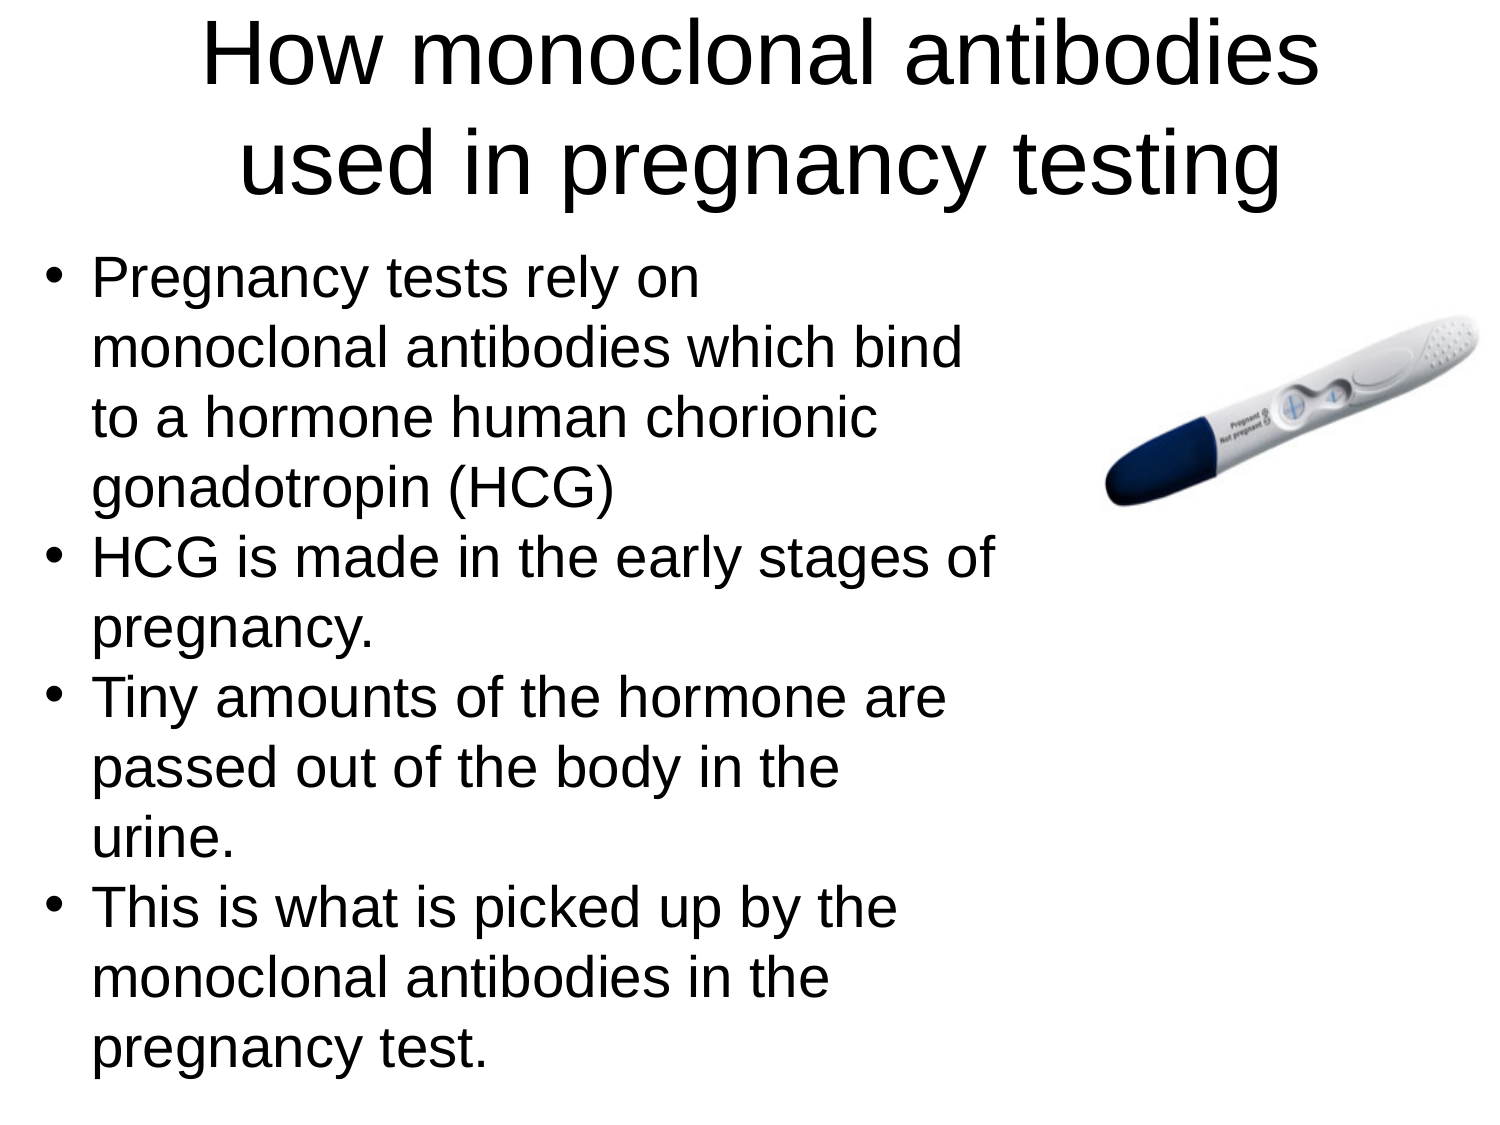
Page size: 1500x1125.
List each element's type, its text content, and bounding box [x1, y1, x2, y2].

title How monoclonal antibodies used in pregnancy testing [76, 0, 1447, 211]
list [1092, 286, 1492, 537]
text_box Pregnancy tests rely on monoclonal antibodies which bind to a hormone human chorionic gonadotropin (HCG) HCG is made in the early stages of pregnancy. Tiny amounts of the hormone are passed out of the body in the urine. This is what is picked up by the monoclonal antibodies in the pregnancy test. [29, 231, 1019, 1087]
